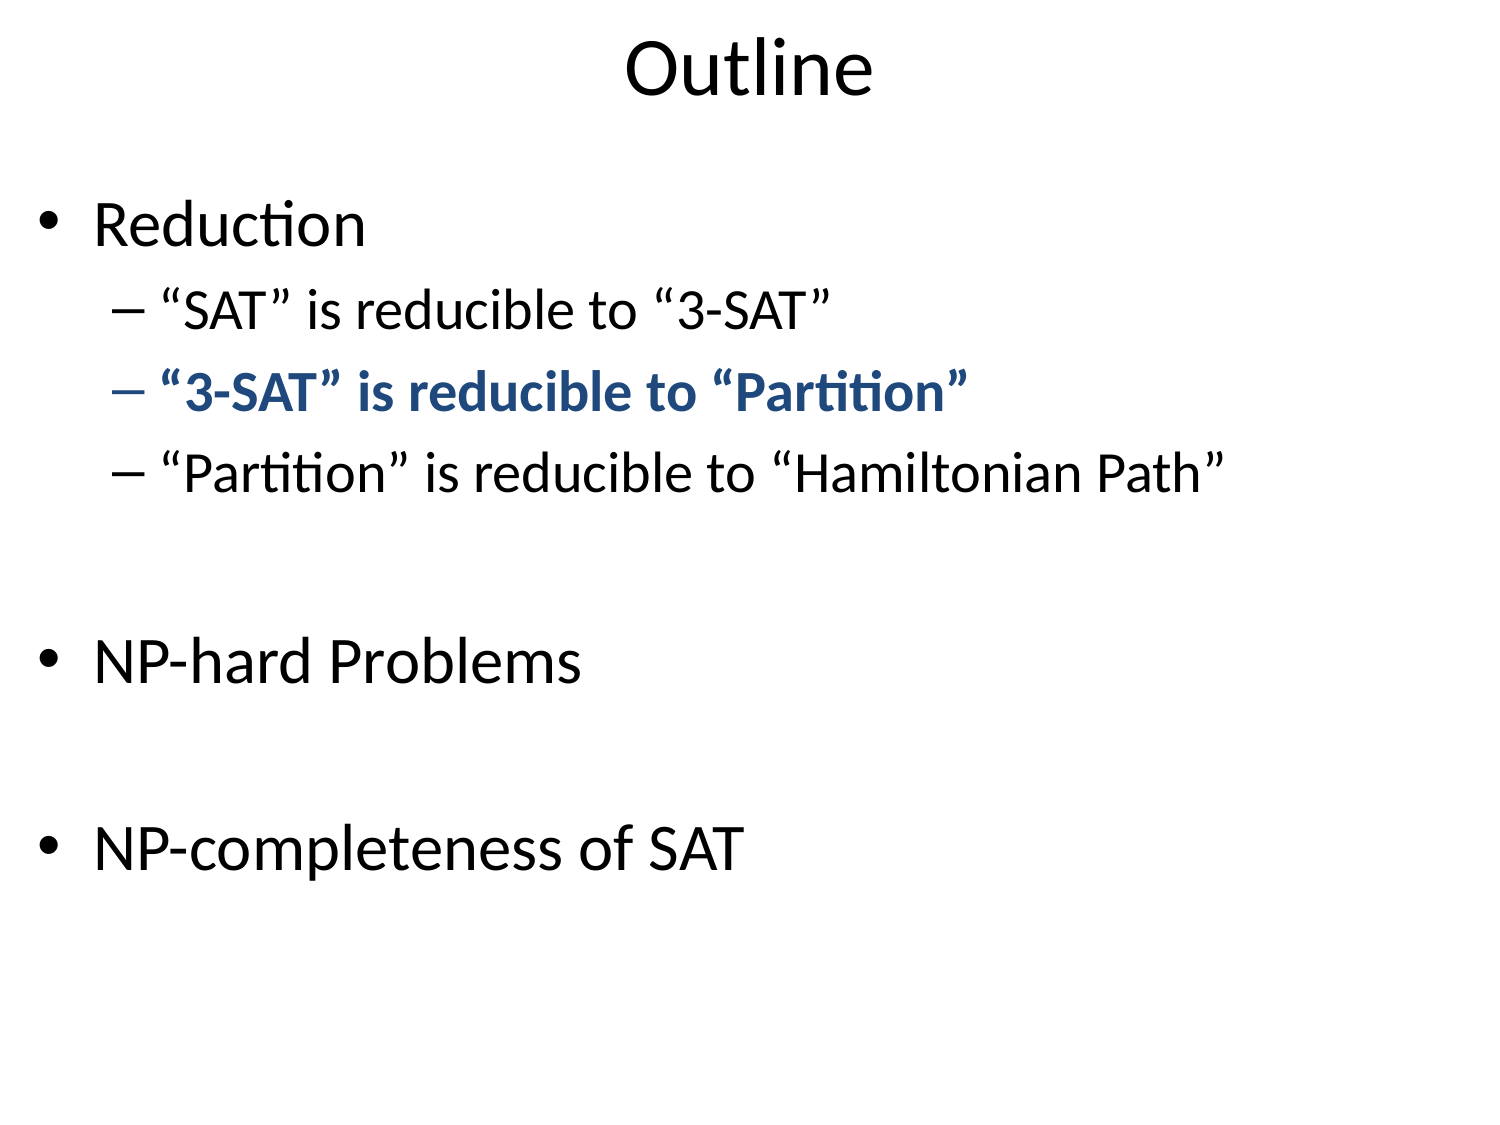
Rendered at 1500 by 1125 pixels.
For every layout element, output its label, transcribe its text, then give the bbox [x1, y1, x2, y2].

title Outline [75, 8, 1425, 116]
list Reduction “SAT” is reducible to “3-SAT” “3-SAT” is reducible to “Partition” “Partition” is reducible to “Hamiltonian Path” NP-hard Problems NP-completeness of SAT [22, 172, 1479, 1090]
